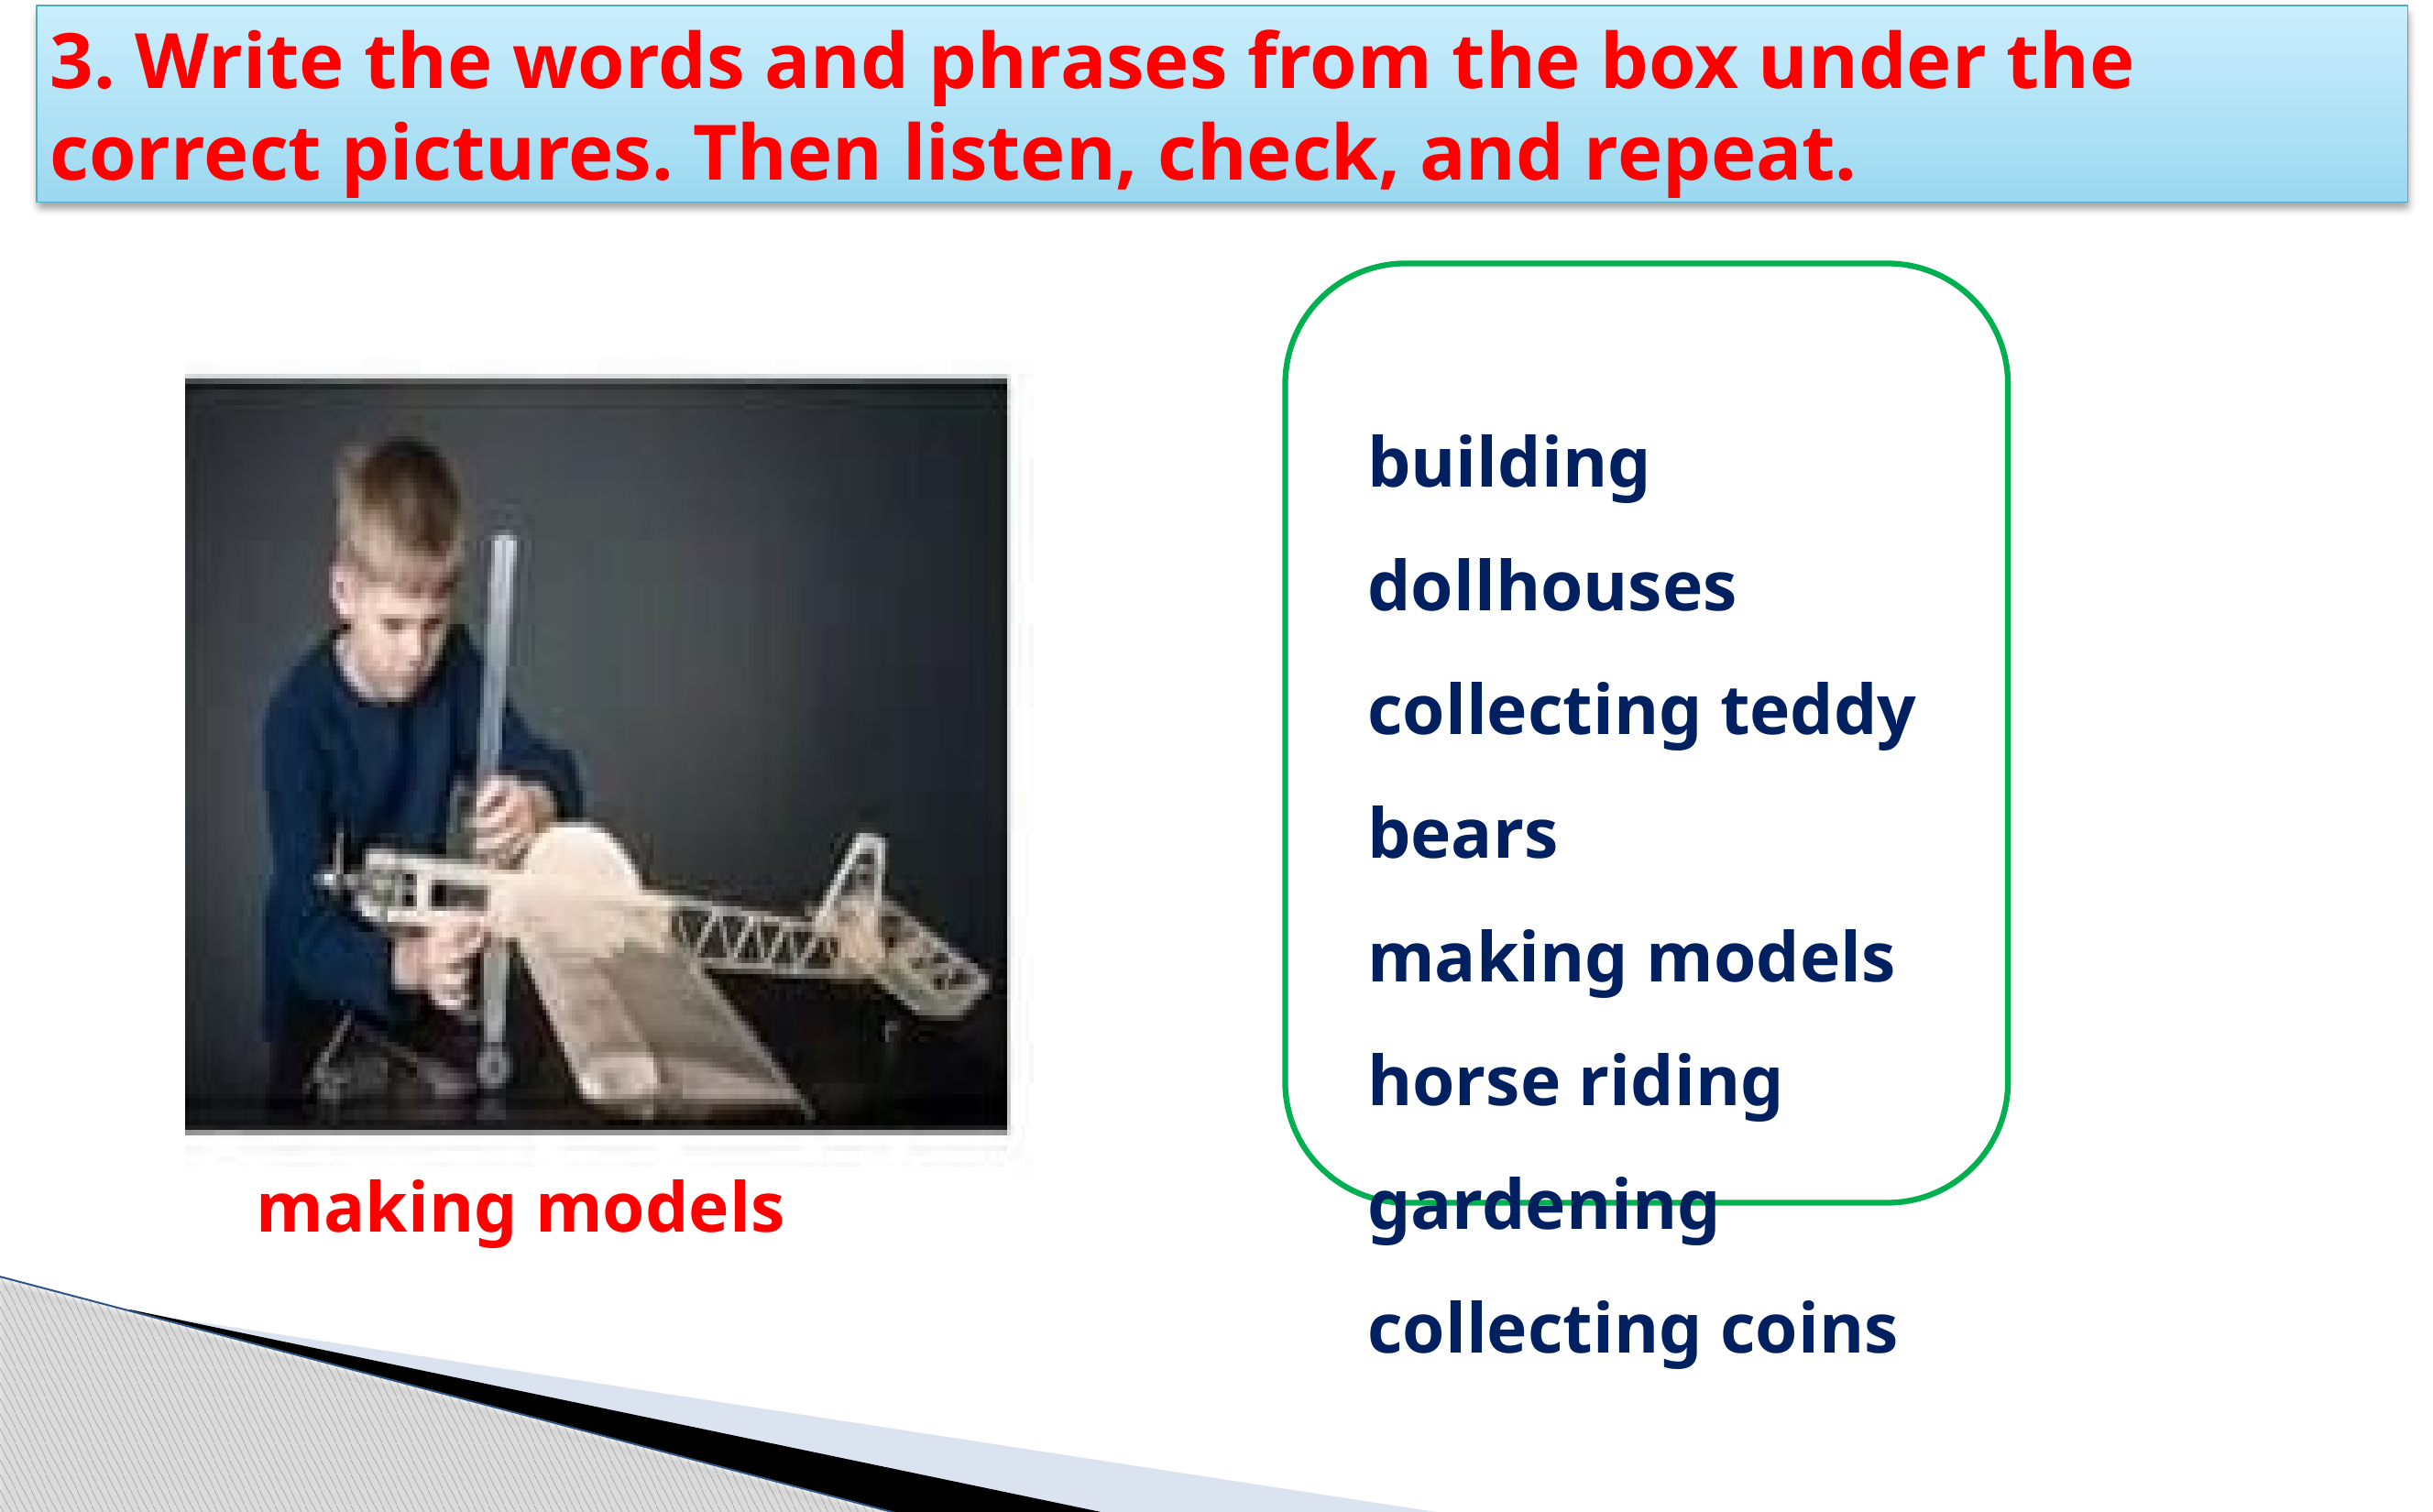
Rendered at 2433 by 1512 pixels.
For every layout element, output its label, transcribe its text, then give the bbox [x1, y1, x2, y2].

text_box building dollhouses collecting teddy bears making models horse riding gardening collecting coins [1353, 370, 2009, 1375]
text_box [1280, 258, 2012, 1196]
picture [185, 290, 1034, 1215]
text_box 3. Write the words and phrases from the box under the correct pictures. Then listen, check, and repeat. [36, 5, 2408, 203]
text_box making models [243, 1225, 799, 1254]
